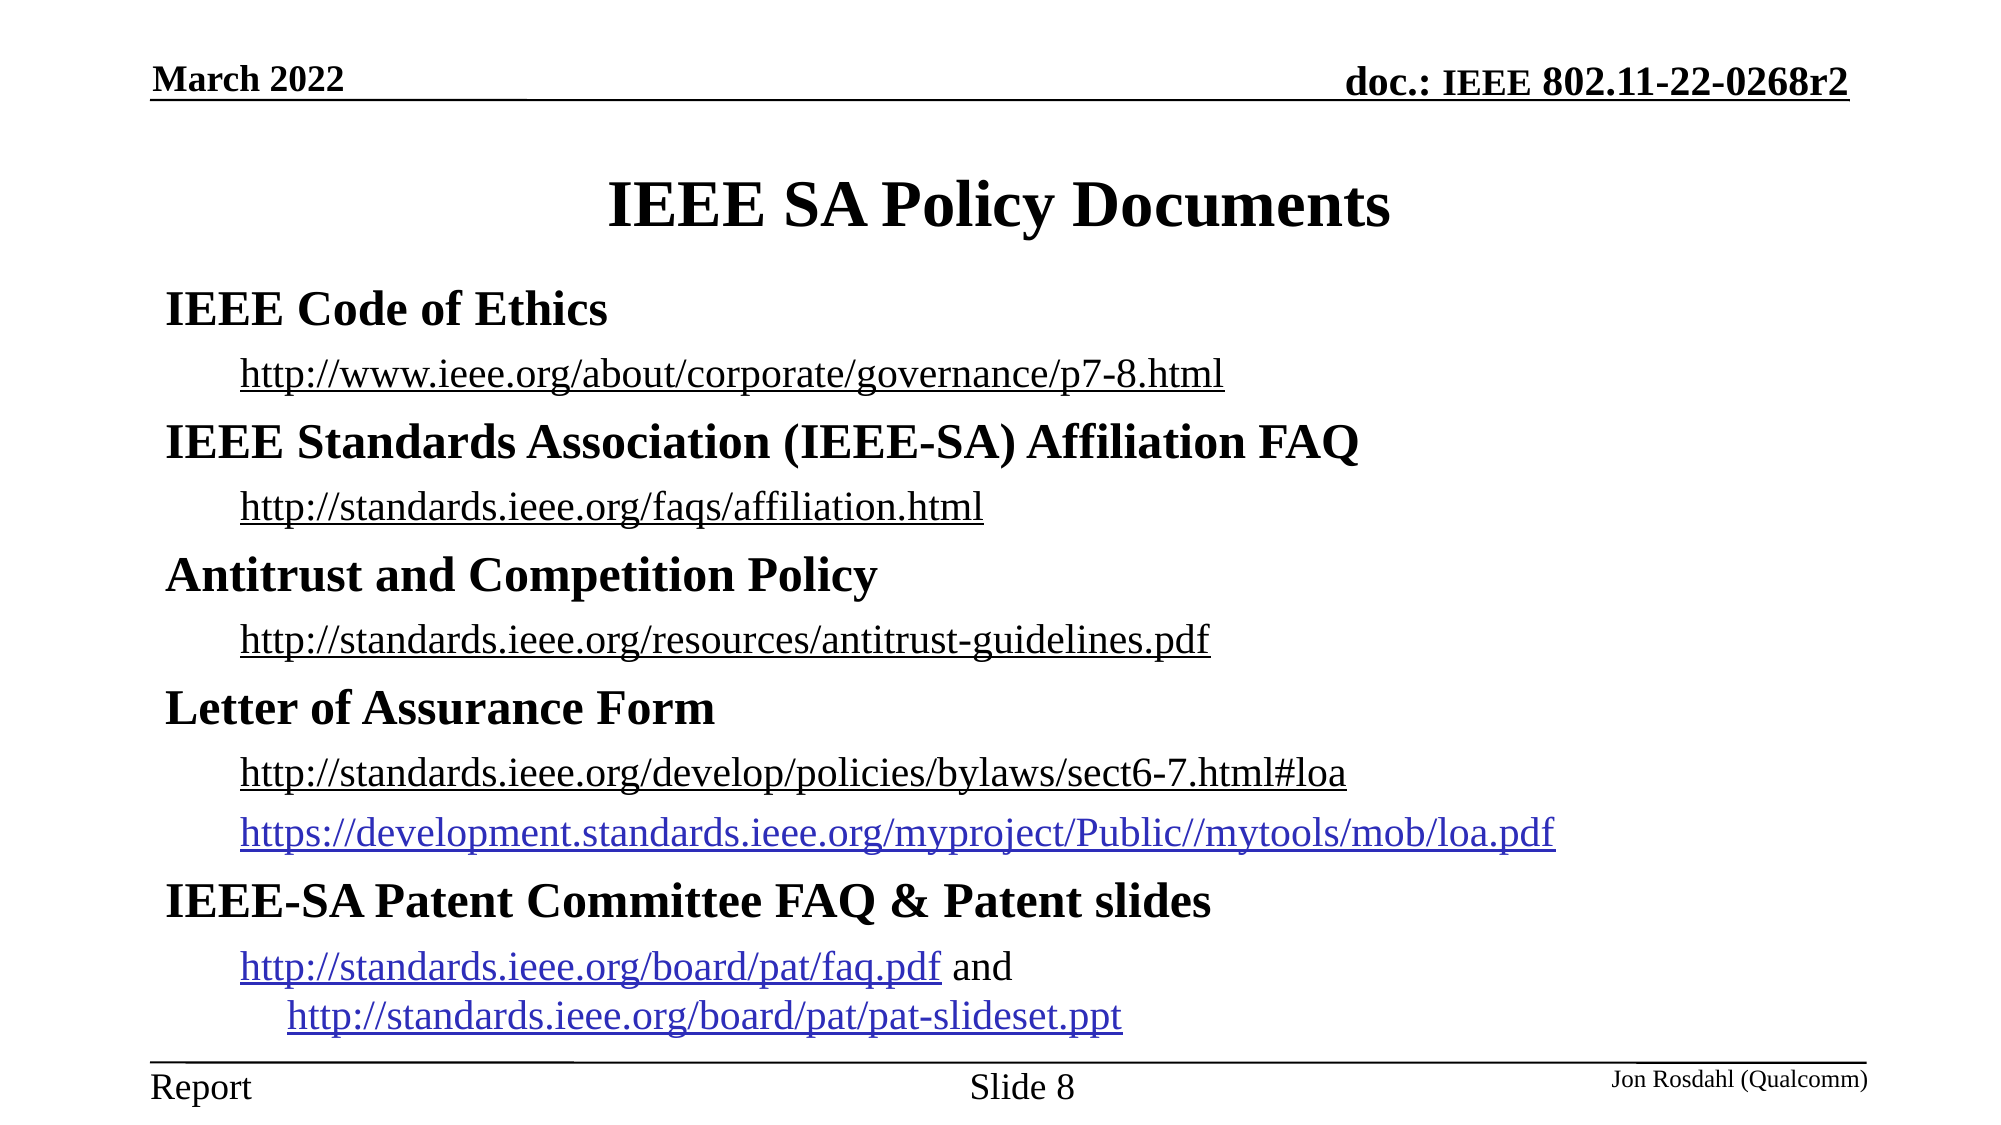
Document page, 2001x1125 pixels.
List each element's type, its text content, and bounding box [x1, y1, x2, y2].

footer Jon Rosdahl (Qualcomm) [1171, 1061, 1869, 1093]
slide_number Slide 8 [950, 1061, 1095, 1125]
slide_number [152, 54, 563, 100]
list IEEE Code of Ethics http://www.ieee.org/about/corporate/governance/p7-8.html IEEE Standards Association (IEEE-SA) Affiliation FAQ http://standards.ieee.org/faqs/affiliation.html Antitrust and Competition Policy http://standards.ieee.org/resources/antitrust-guidelines.pdf Letter of Assurance Form http://standards.ieee.org/develop/policies/bylaws/sect6-7.html#loa https://development.standards.ieee.org/myproject/Public//mytools/mob/loa.pdf IEEE-SA Patent Committee FAQ & Patent slides http://standards.ieee.org/board/pat/faq.pdf and http://standards.ieee.org/board/pat/pat-slideset.ppt [149, 267, 1850, 1063]
title IEEE SA Policy Documents [149, 112, 1850, 267]
